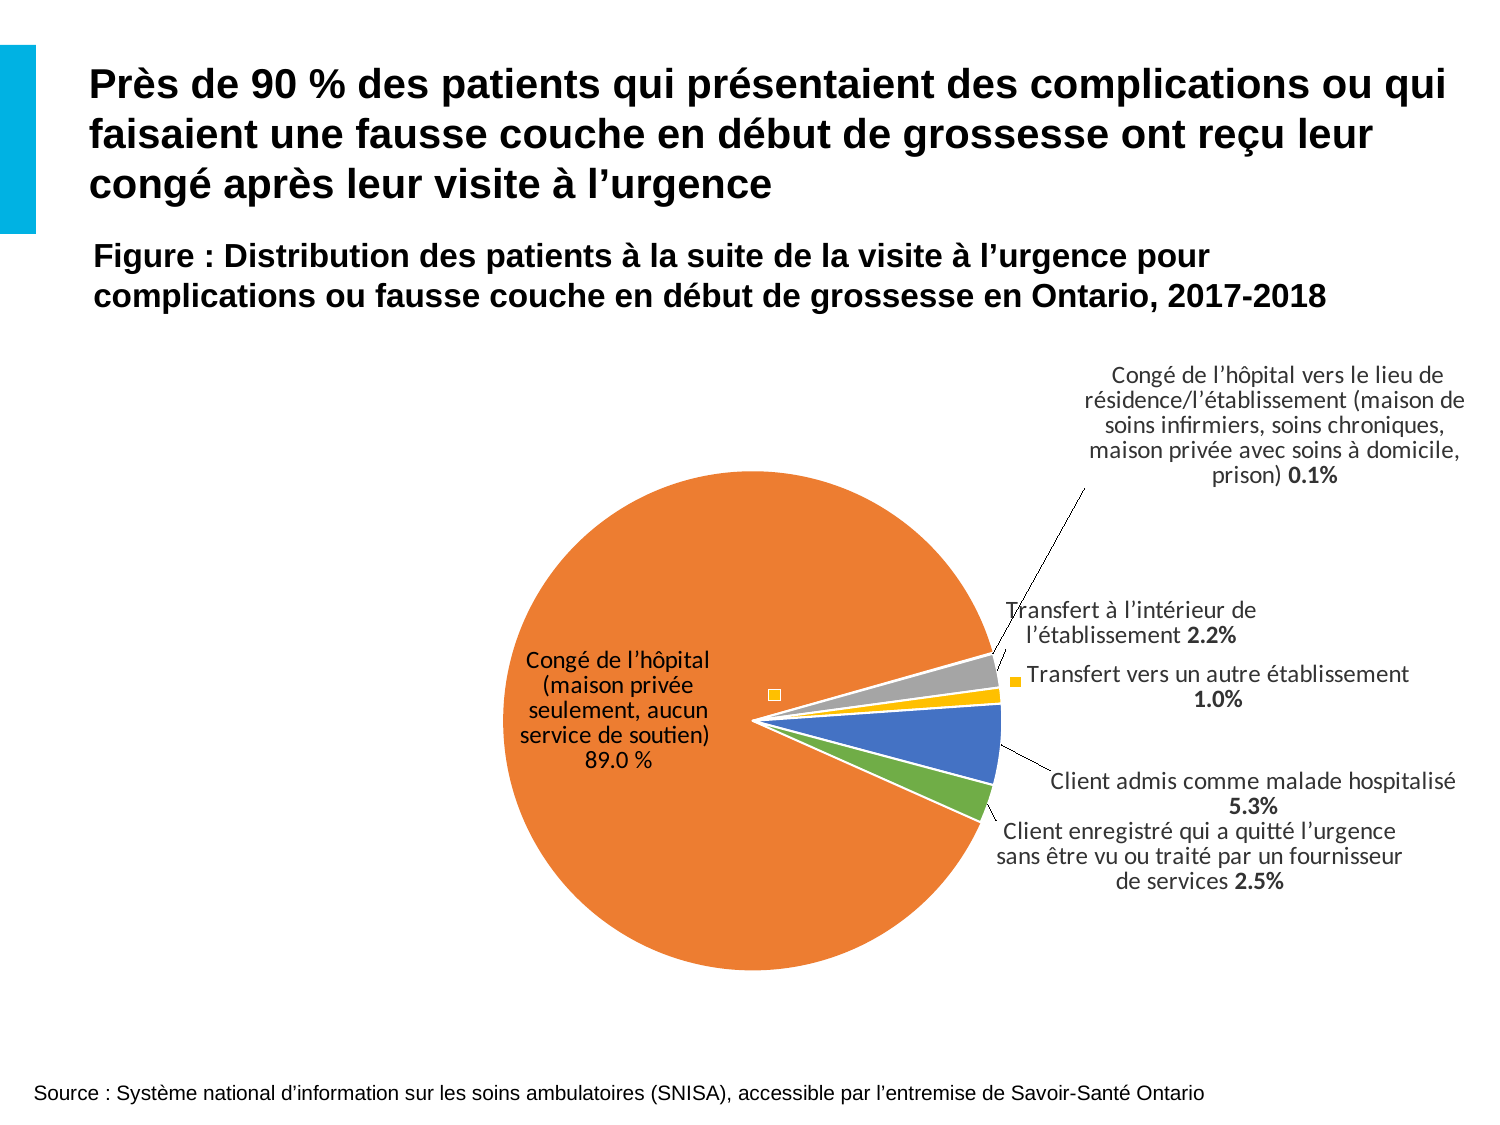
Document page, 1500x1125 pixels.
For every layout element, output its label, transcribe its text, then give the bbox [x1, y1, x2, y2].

text_box Source : Système national d’information sur les soins ambulatoires (SNISA), accessible par l’entremise de Savoir-Santé Ontario [18, 1084, 1489, 1113]
text_box Figure : Distribution des patients à la suite de la visite à l’urgence pour complications ou fausse couche en début de grossesse en Ontario, 2017-2018 [78, 226, 1427, 322]
title Près de 90 % des patients qui présentaient des complications ou qui faisaient une fausse couche en début de grossesse ont reçu leur congé après leur visite à l’urgence [73, 63, 1487, 200]
chart [18, 364, 1488, 1078]
